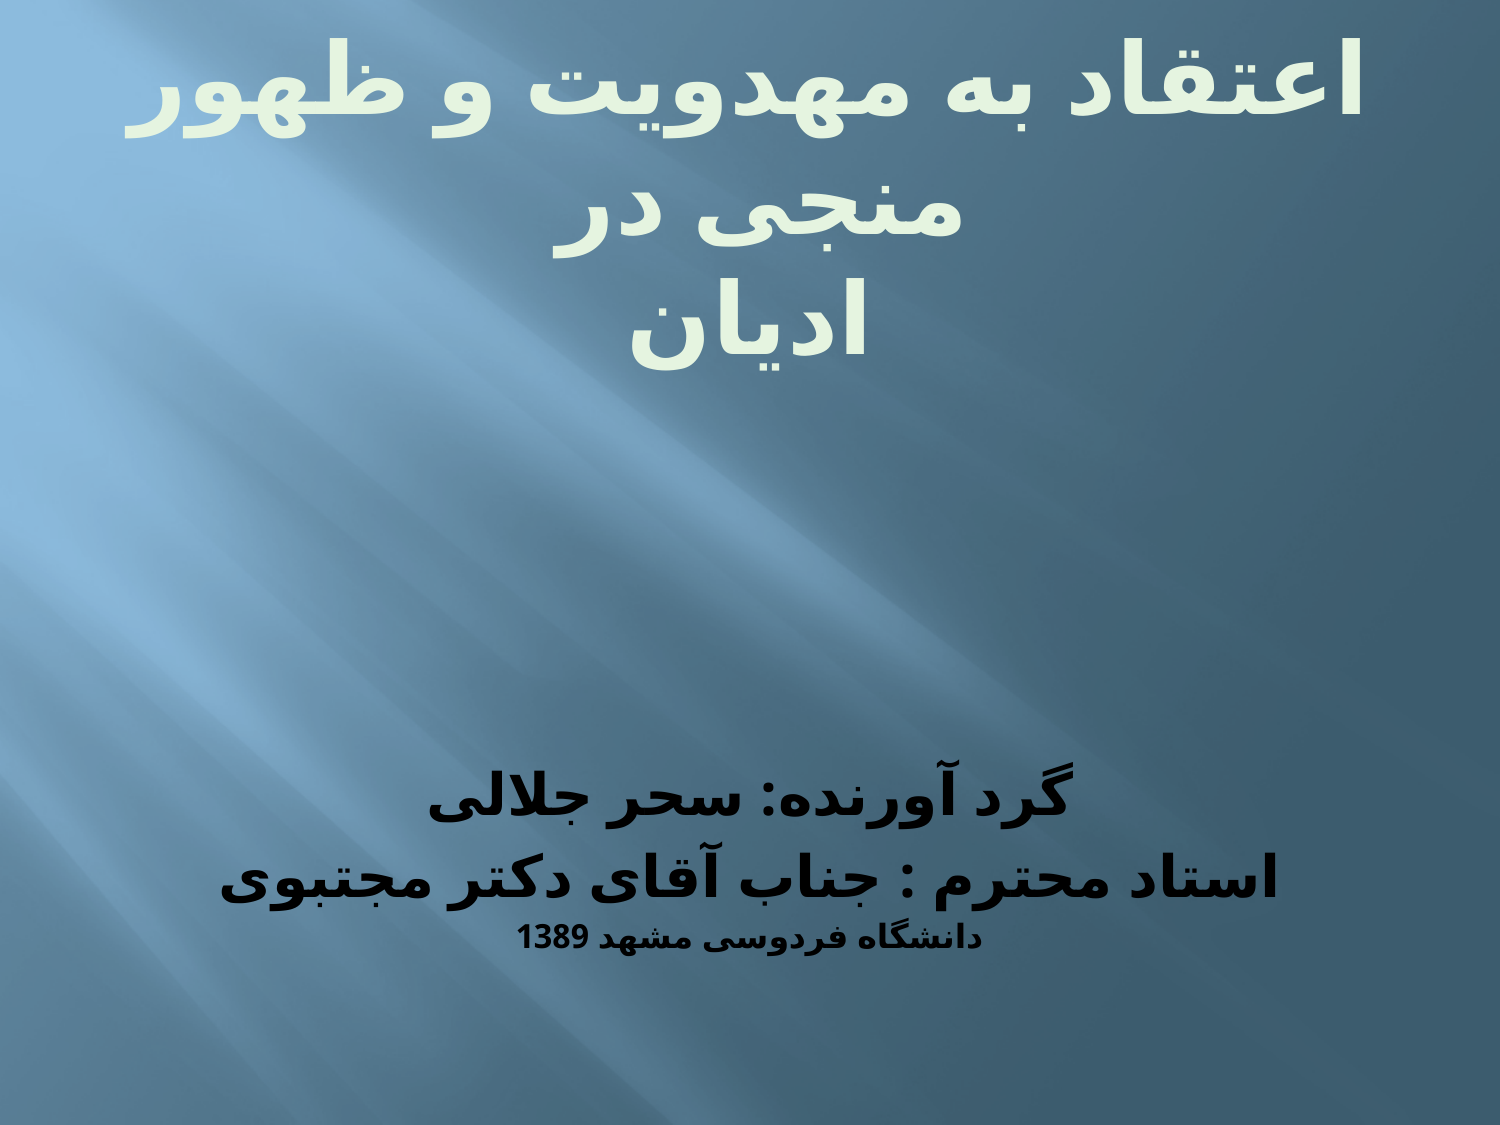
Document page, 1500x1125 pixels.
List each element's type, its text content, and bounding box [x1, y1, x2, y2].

subtitle گرد آورنده: سحر جلالی استاد محترم : جناب آقای دکتر مجتبوی دانشگاه فردوسی مشهد 1389 [112, 750, 1388, 1038]
title اعتقاد به مهدویت و ظهور منجی در ادیان [112, 125, 1388, 375]
